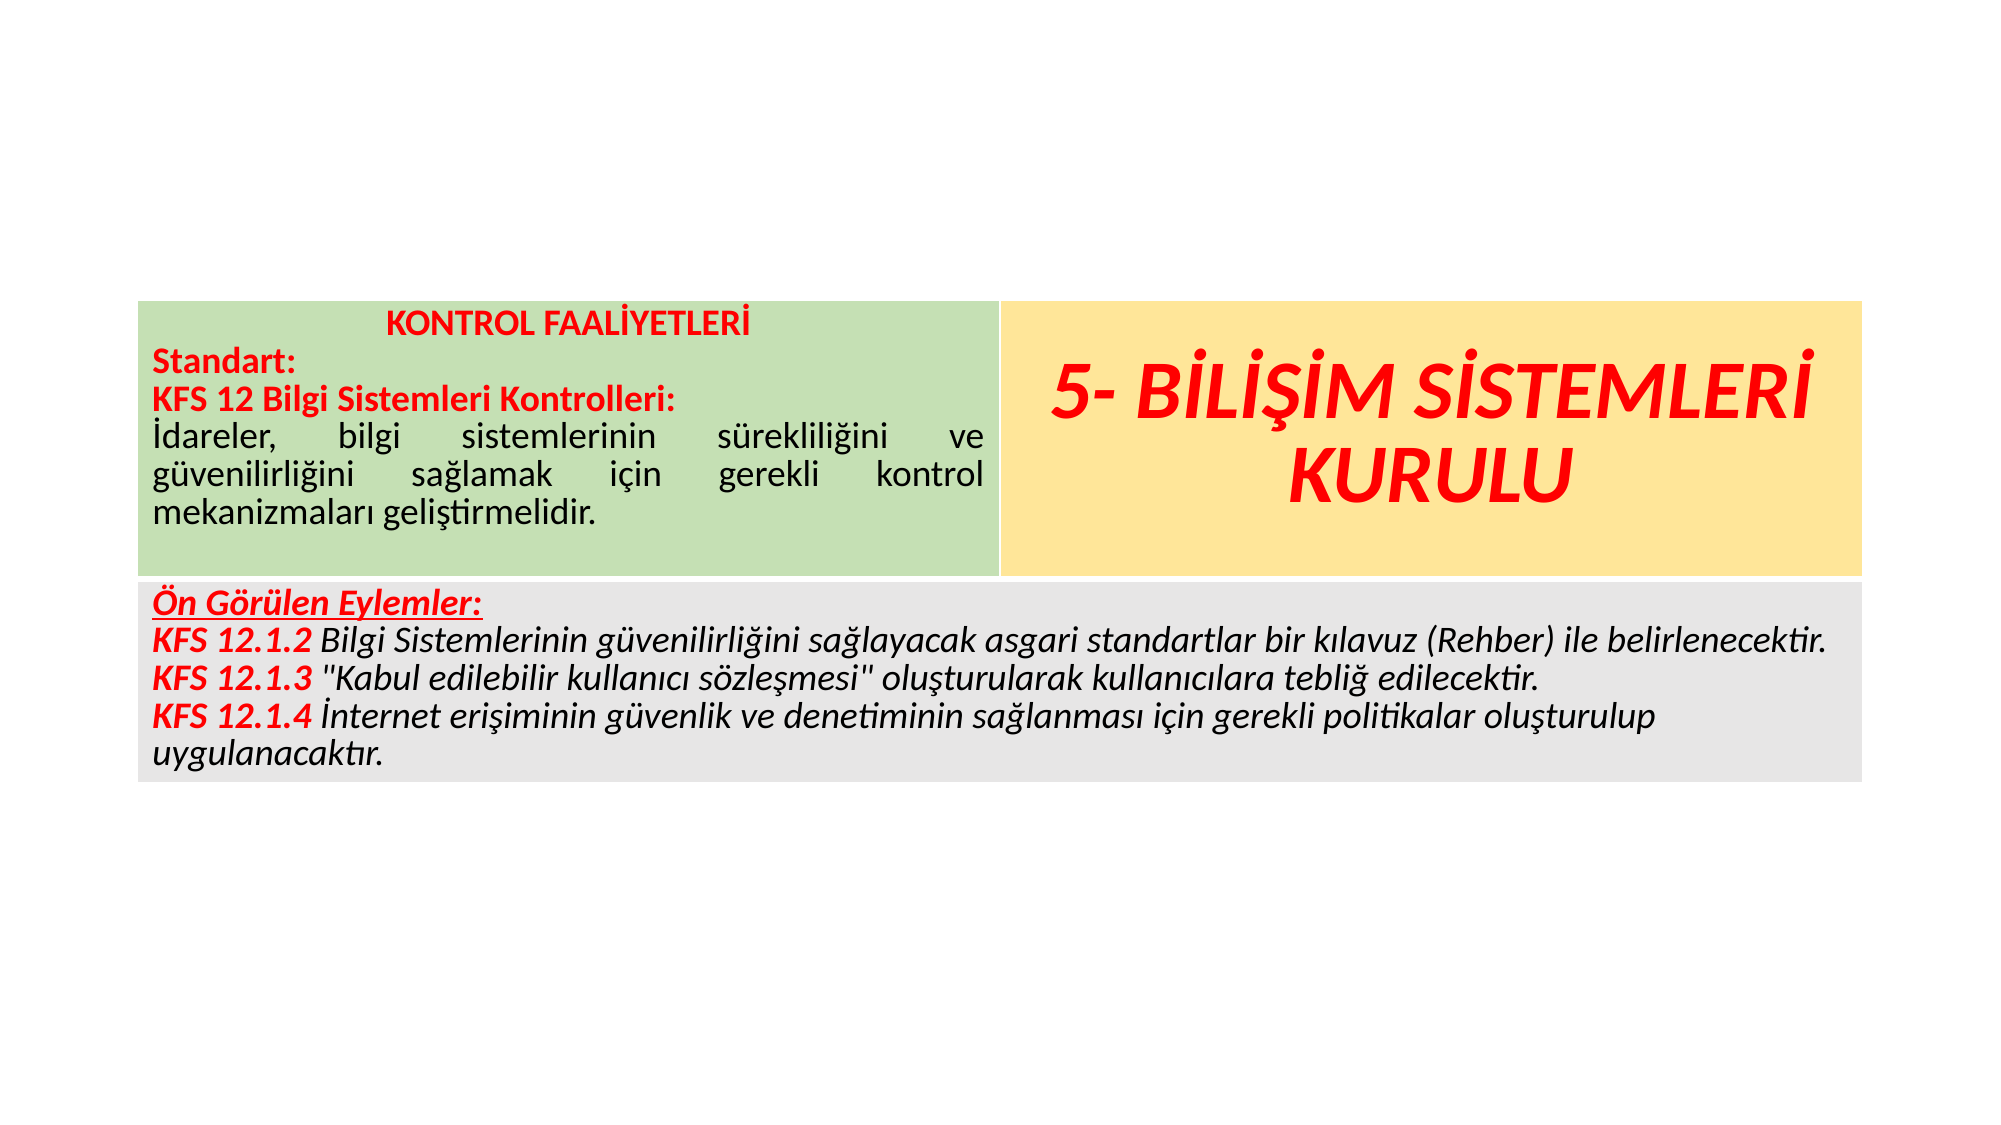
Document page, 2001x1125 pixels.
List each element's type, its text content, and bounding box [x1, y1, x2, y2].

table_header KONTROL FAALİYETLERİ Standart: KFS 12 Bilgi Sistemleri Kontrolleri: İdareler, bilgi sistemlerinin sürekliliğini ve güvenilirliğini sağlamak için gerekli kontrol mekanizmaları geliştirmelidir. [138, 301, 999, 576]
table_header 5- BİLİŞİM SİSTEMLERİ KURULU [1001, 301, 1862, 576]
table_cell Ön Görülen Eylemler: KFS 12.1.2 Bilgi Sistemlerinin güvenilirliğini sağlayacak asgari standartlar bir kılavuz (Rehber) ile belirlenecektir. KFS 12.1.3 "Kabul edilebilir kullanıcı sözleşmesi" oluşturularak kullanıcılara tebliğ edilecektir. KFS 12.1.4 İnternet erişiminin güvenlik ve denetiminin sağlanması için gerekli politikalar oluşturulup uygulanacaktır. [138, 582, 1862, 782]
